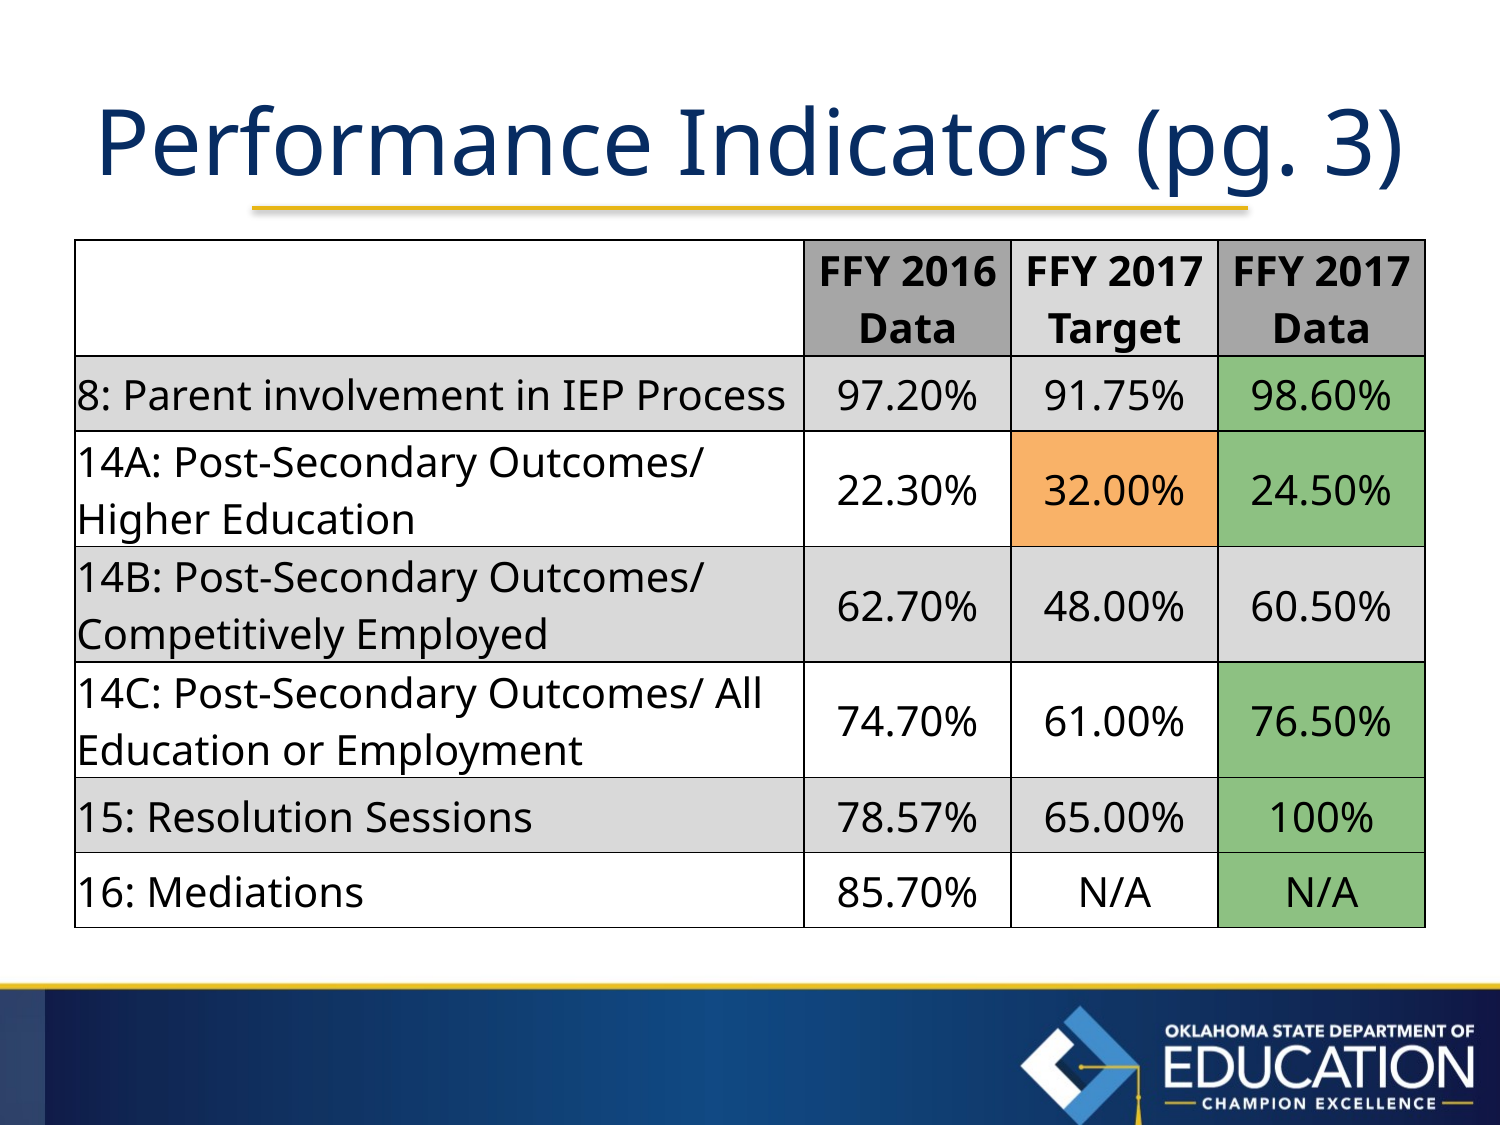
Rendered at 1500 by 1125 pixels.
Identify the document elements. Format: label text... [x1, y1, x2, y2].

table_cell 16: Mediations [76, 853, 803, 927]
table_header FFY 2016 Data [805, 241, 1010, 355]
table_header FFY 2017 Target [1012, 241, 1217, 355]
table_cell 15: Resolution Sessions [76, 778, 803, 852]
table_cell 98.60% [1219, 357, 1424, 430]
table_cell 76.50% [1219, 663, 1424, 777]
picture [0, 0, 1500, 1125]
table_cell 24.50% [1219, 432, 1424, 546]
table_cell 61.00% [1012, 663, 1217, 777]
table_cell 85.70% [805, 853, 1010, 927]
table_cell 97.20% [805, 357, 1010, 430]
table_cell 22.30% [805, 432, 1010, 546]
table_cell 78.57% [805, 778, 1010, 852]
table_cell N/A [1219, 853, 1424, 927]
table_cell 60.50% [1219, 547, 1424, 661]
table_cell 100% [1219, 778, 1424, 852]
table_cell 91.75% [1012, 357, 1217, 430]
table_header FFY 2017 Data [1219, 241, 1424, 355]
table_header [76, 241, 803, 355]
table_cell 14A: Post-Secondary Outcomes/ Higher Education [76, 432, 803, 546]
table_cell 8: Parent involvement in IEP Process [76, 357, 803, 430]
table_cell 62.70% [805, 547, 1010, 661]
table_cell 65.00% [1012, 778, 1217, 852]
table_cell 14B: Post-Secondary Outcomes/ Competitively Employed [76, 547, 803, 661]
title Performance Indicators (pg. 3) [75, 45, 1425, 233]
table_cell 48.00% [1012, 547, 1217, 661]
table_cell 32.00% [1012, 432, 1217, 546]
table_cell 74.70% [805, 663, 1010, 777]
table_cell 14C: Post-Secondary Outcomes/ All Education or Employment [76, 663, 803, 777]
table_cell N/A [1012, 853, 1217, 927]
